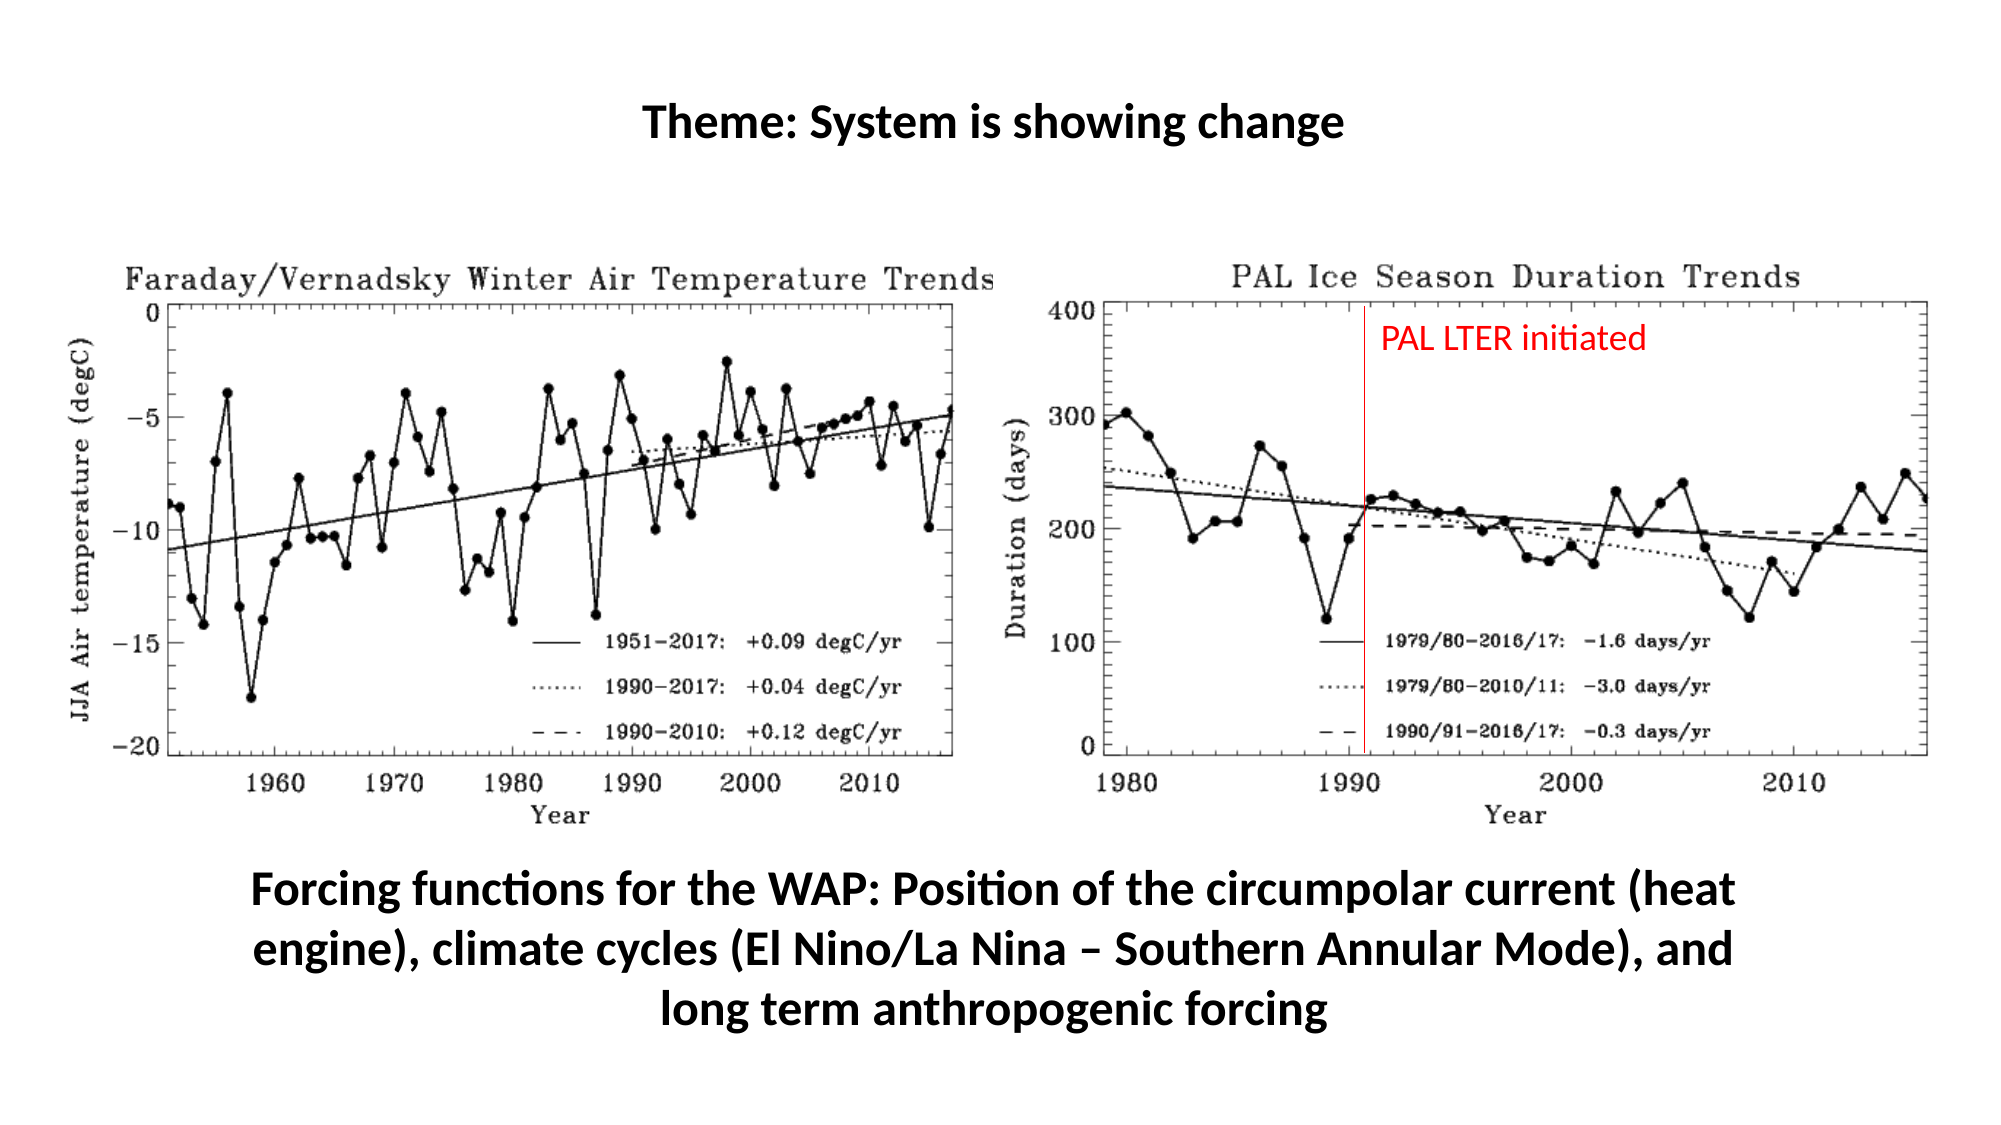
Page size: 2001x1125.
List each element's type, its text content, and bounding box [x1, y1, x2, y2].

text_box Theme: System is showing change [627, 81, 1361, 157]
picture [55, 234, 1948, 842]
text_box Forcing functions for the WAP: Position of the circumpolar current (heat engine), climate cycles (El Nino/La Nina – Southern Annular Mode), and long term anthropogenic forcing [212, 848, 1776, 1043]
